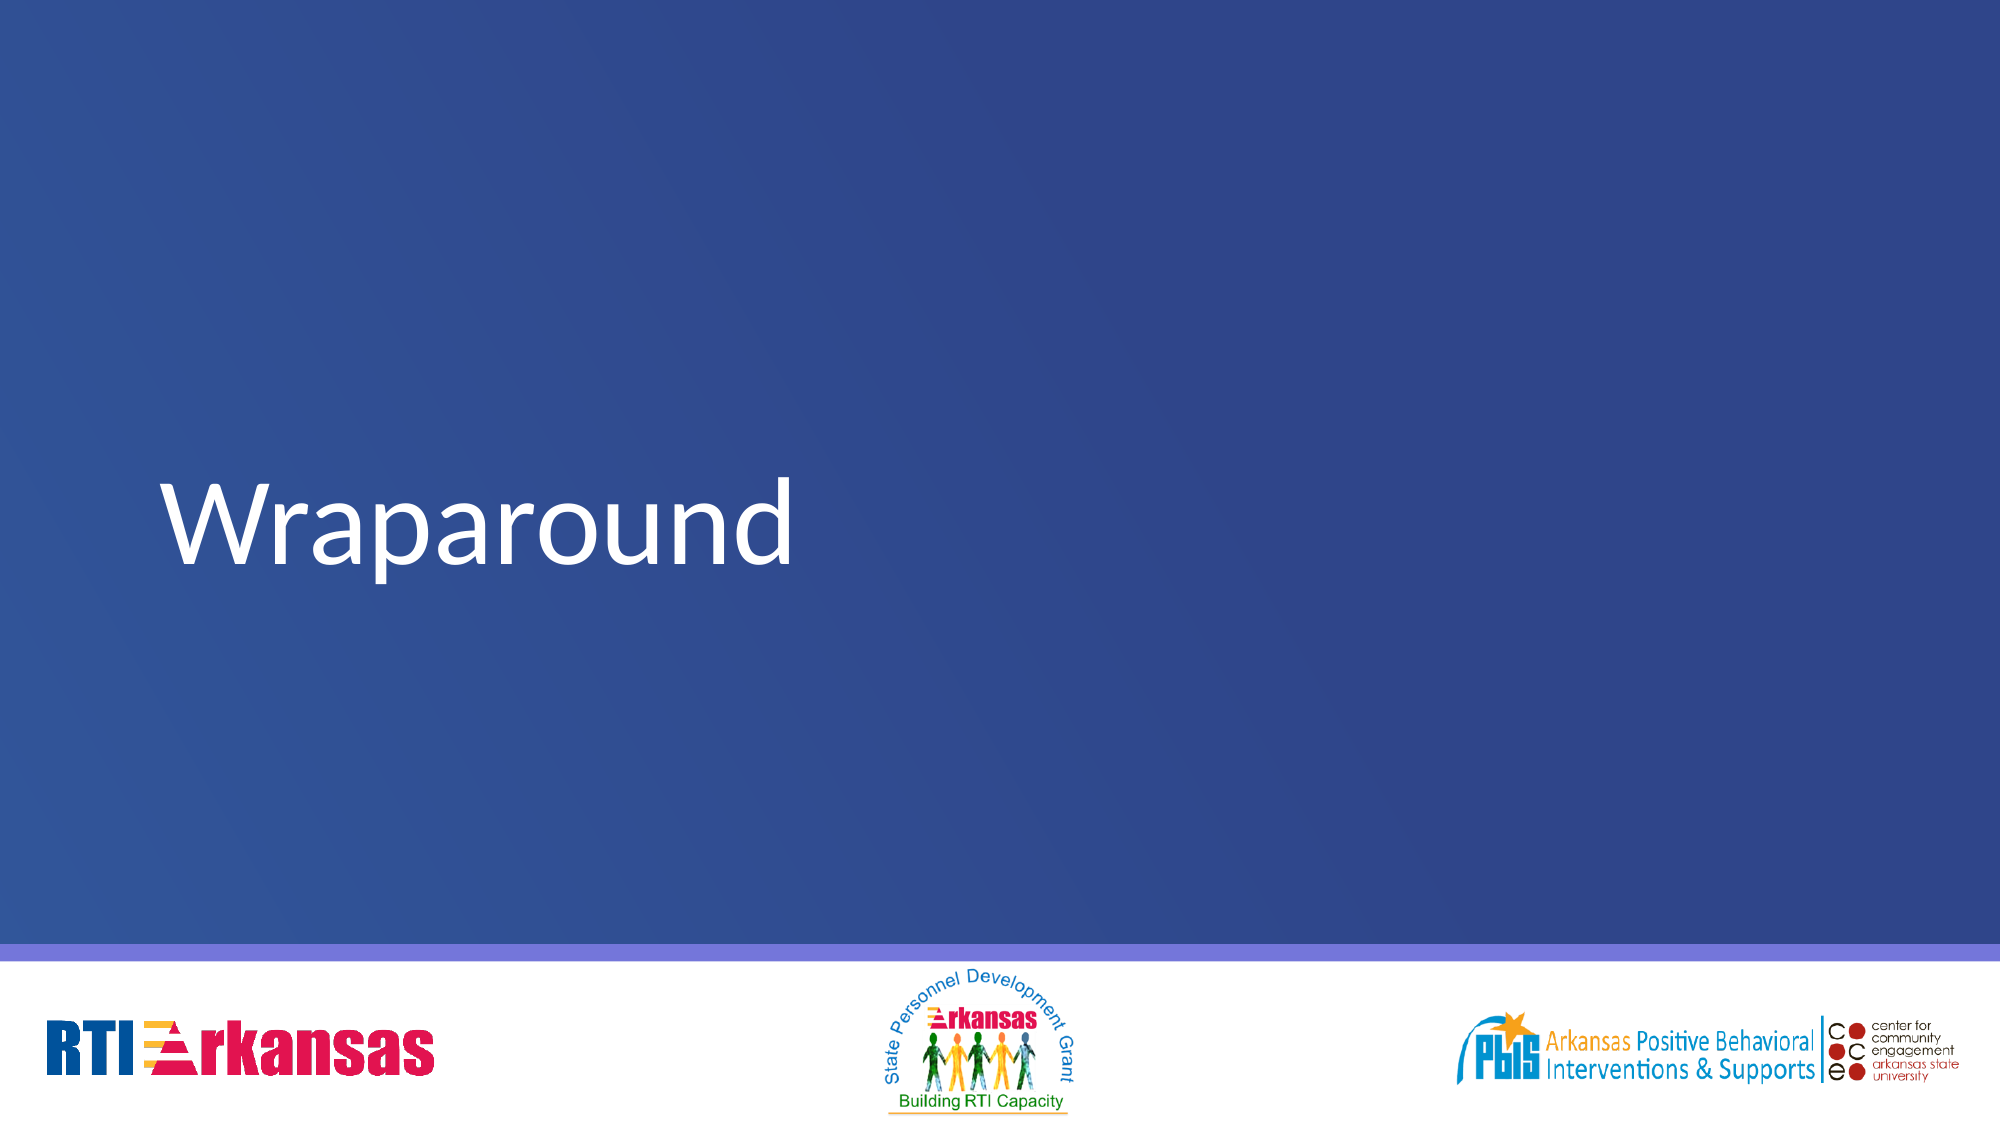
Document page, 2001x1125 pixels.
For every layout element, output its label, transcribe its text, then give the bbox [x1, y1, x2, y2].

picture [869, 966, 1093, 1125]
picture [44, 1013, 435, 1083]
title Wraparound [144, 415, 1870, 634]
picture [1456, 1009, 1962, 1087]
